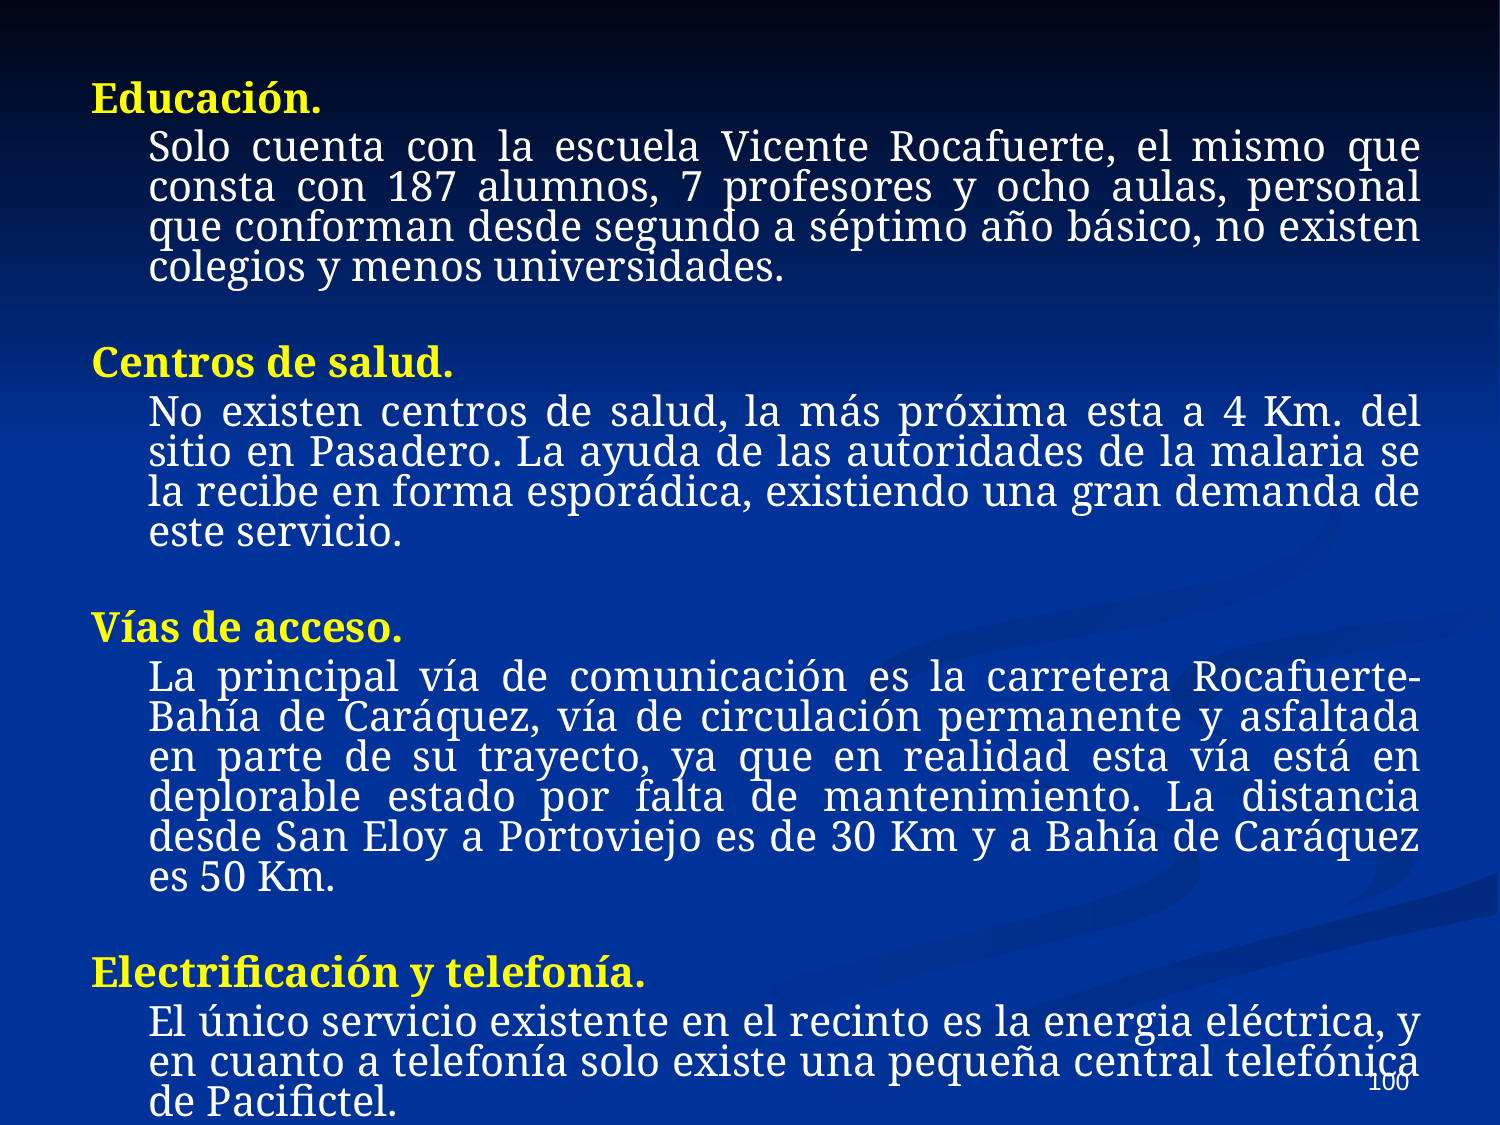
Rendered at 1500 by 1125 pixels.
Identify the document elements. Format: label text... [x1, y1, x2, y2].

list Educación. Solo cuenta con la escuela Vicente Rocafuerte, el mismo que consta con 187 alumnos, 7 profesores y ocho aulas, personal que conforman desde segundo a séptimo año básico, no existen colegios y menos universidades. Centros de salud. No existen centros de salud, la más próxima esta a 4 Km. del sitio en Pasadero. La ayuda de las autoridades de la malaria se la recibe en forma esporádica, existiendo una gran demanda de este servicio. Vías de acceso. La principal vía de comunicación es la carretera Rocafuerte-Bahía de Caráquez, vía de circulación permanente y asfaltada en parte de su trayecto, ya que en realidad esta vía está en deplorable estado por falta de mantenimiento. La distancia desde San Eloy a Portoviejo es de 30 Km y a Bahía de Caráquez es 50 Km. Electrificación y telefonía. El único servicio existente en el recinto es la energia eléctrica, y en cuanto a telefonía solo existe una pequeña central telefónica de Pacifictel. [76, 73, 1438, 1125]
